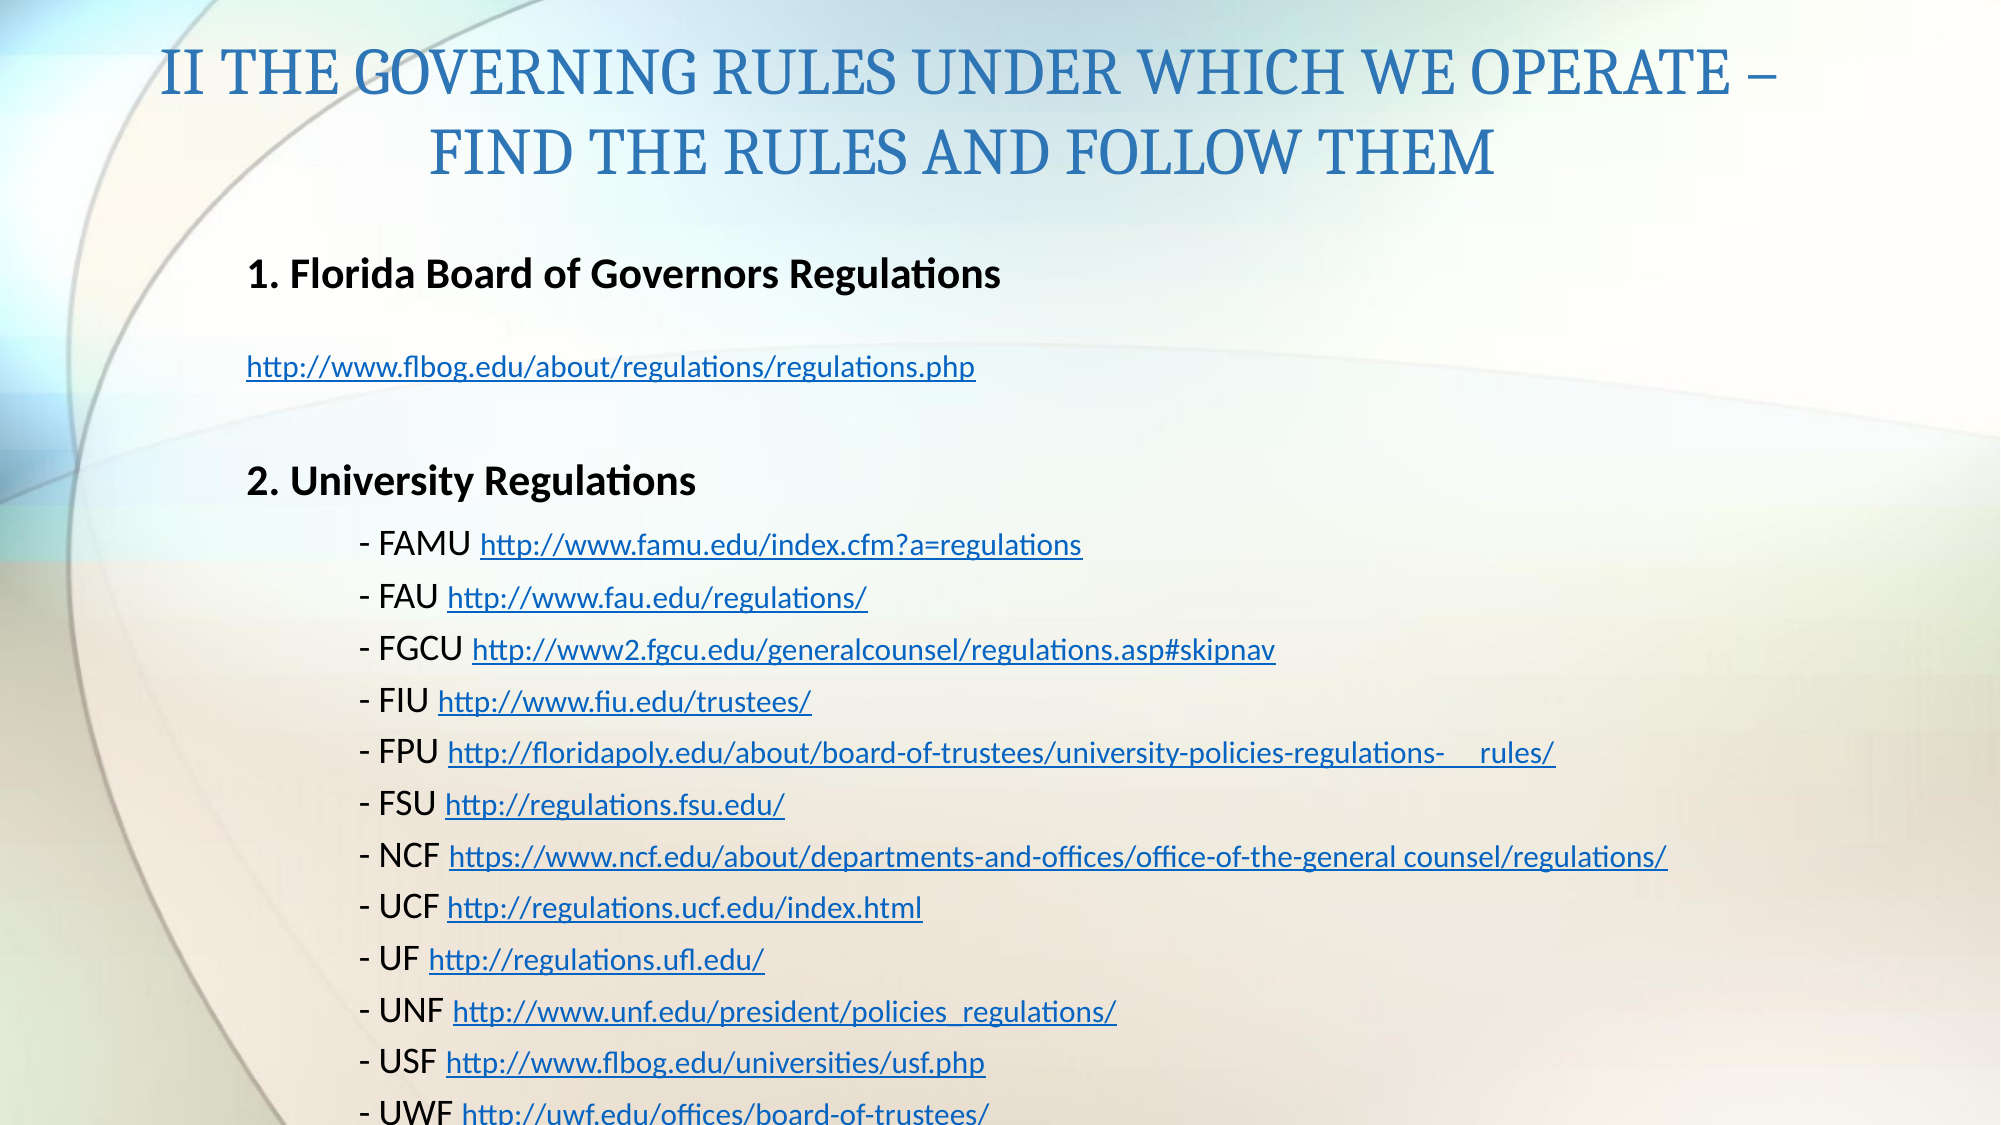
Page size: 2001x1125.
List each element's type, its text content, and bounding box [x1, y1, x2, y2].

list 1. Florida Board of Governors Regulations http://www.flbog.edu/about/regulations/regulations.php 2. University Regulations - FAMU http://www.famu.edu/index.cfm?a=regulations - FAU http://www.fau.edu/regulations/ - FGCU http://www2.fgcu.edu/generalcounsel/regulations.asp#skipnav - FIU http://www.fiu.edu/trustees/ - FPU http://floridapoly.edu/about/board-of-trustees/university-policies-regulations- rules/ - FSU http://regulations.fsu.edu/ - NCF https://www.ncf.edu/about/departments-and-offices/office-of-the-general counsel/regulations/ - UCF http://regulations.ucf.edu/index.html - UF http://regulations.ufl.edu/ - UNF http://www.unf.edu/president/policies_regulations/ - USF http://www.flbog.edu/universities/usf.php - UWF http://uwf.edu/offices/board-of-trustees/ [231, 243, 2000, 1125]
picture [0, 0, 2001, 1125]
title II THE GOVERNING RULES UNDER WHICH WE OPERATE – FIND THE RULES AND FOLLOW THEM [90, 0, 1850, 216]
